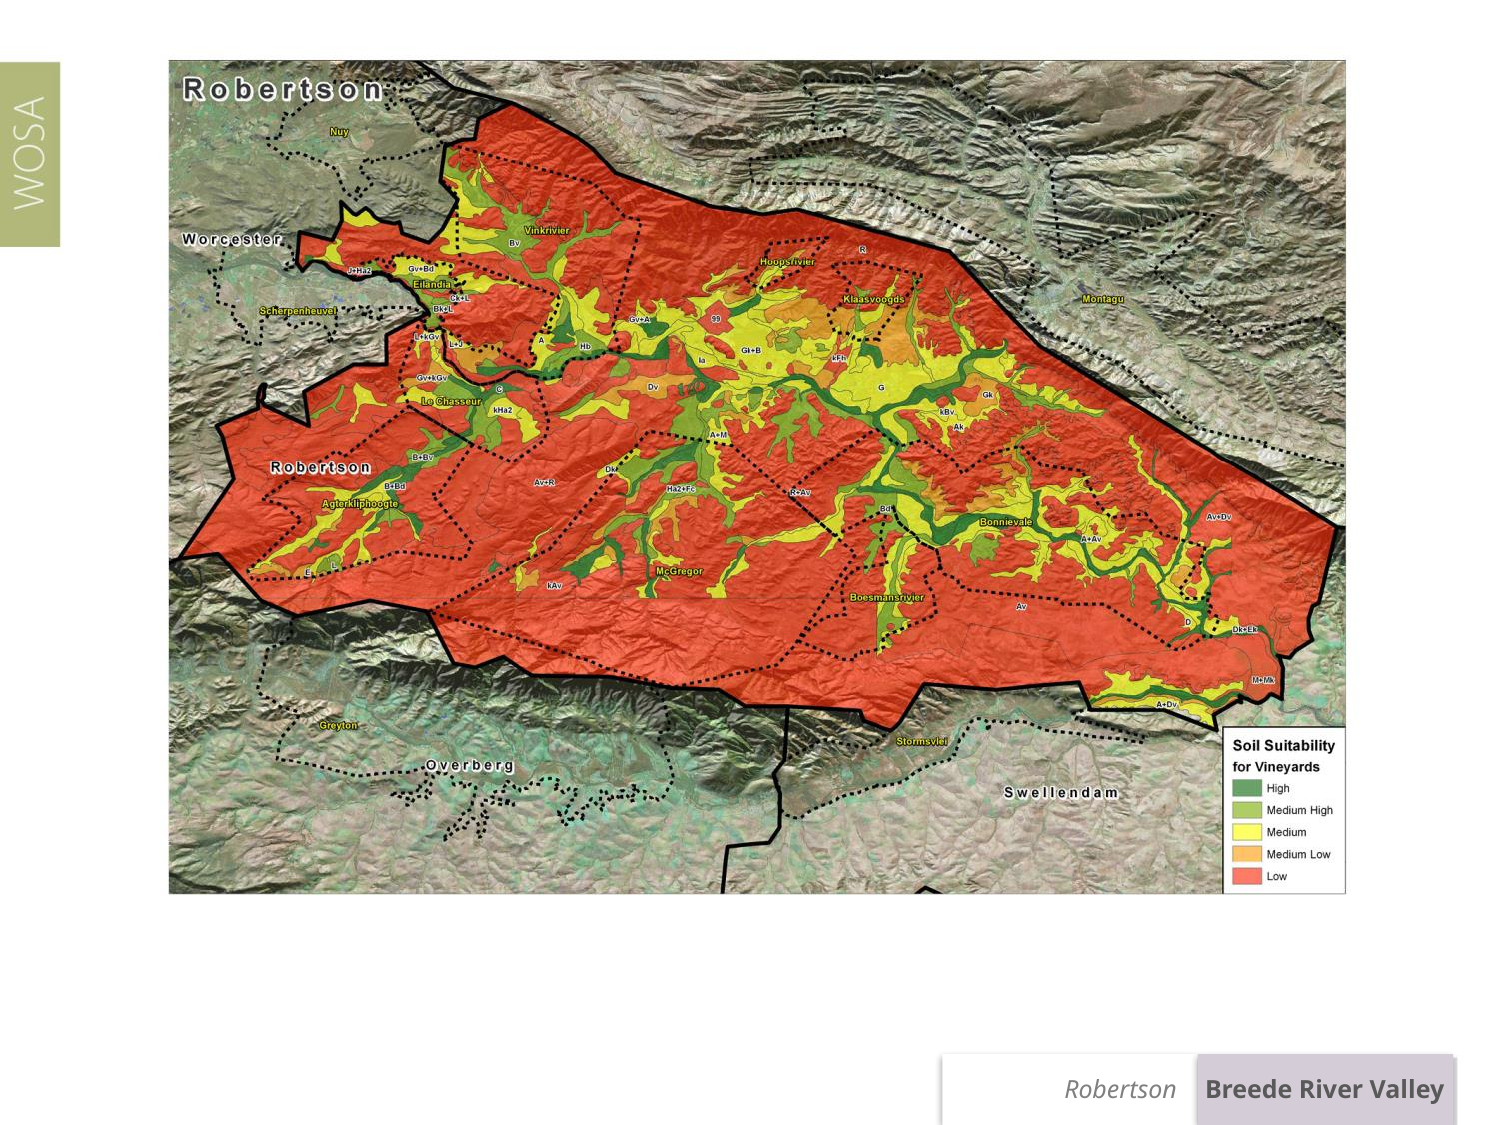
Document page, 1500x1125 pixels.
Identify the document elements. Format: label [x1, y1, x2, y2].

picture [0, 0, 1500, 1125]
text_box [942, 1053, 1454, 1125]
